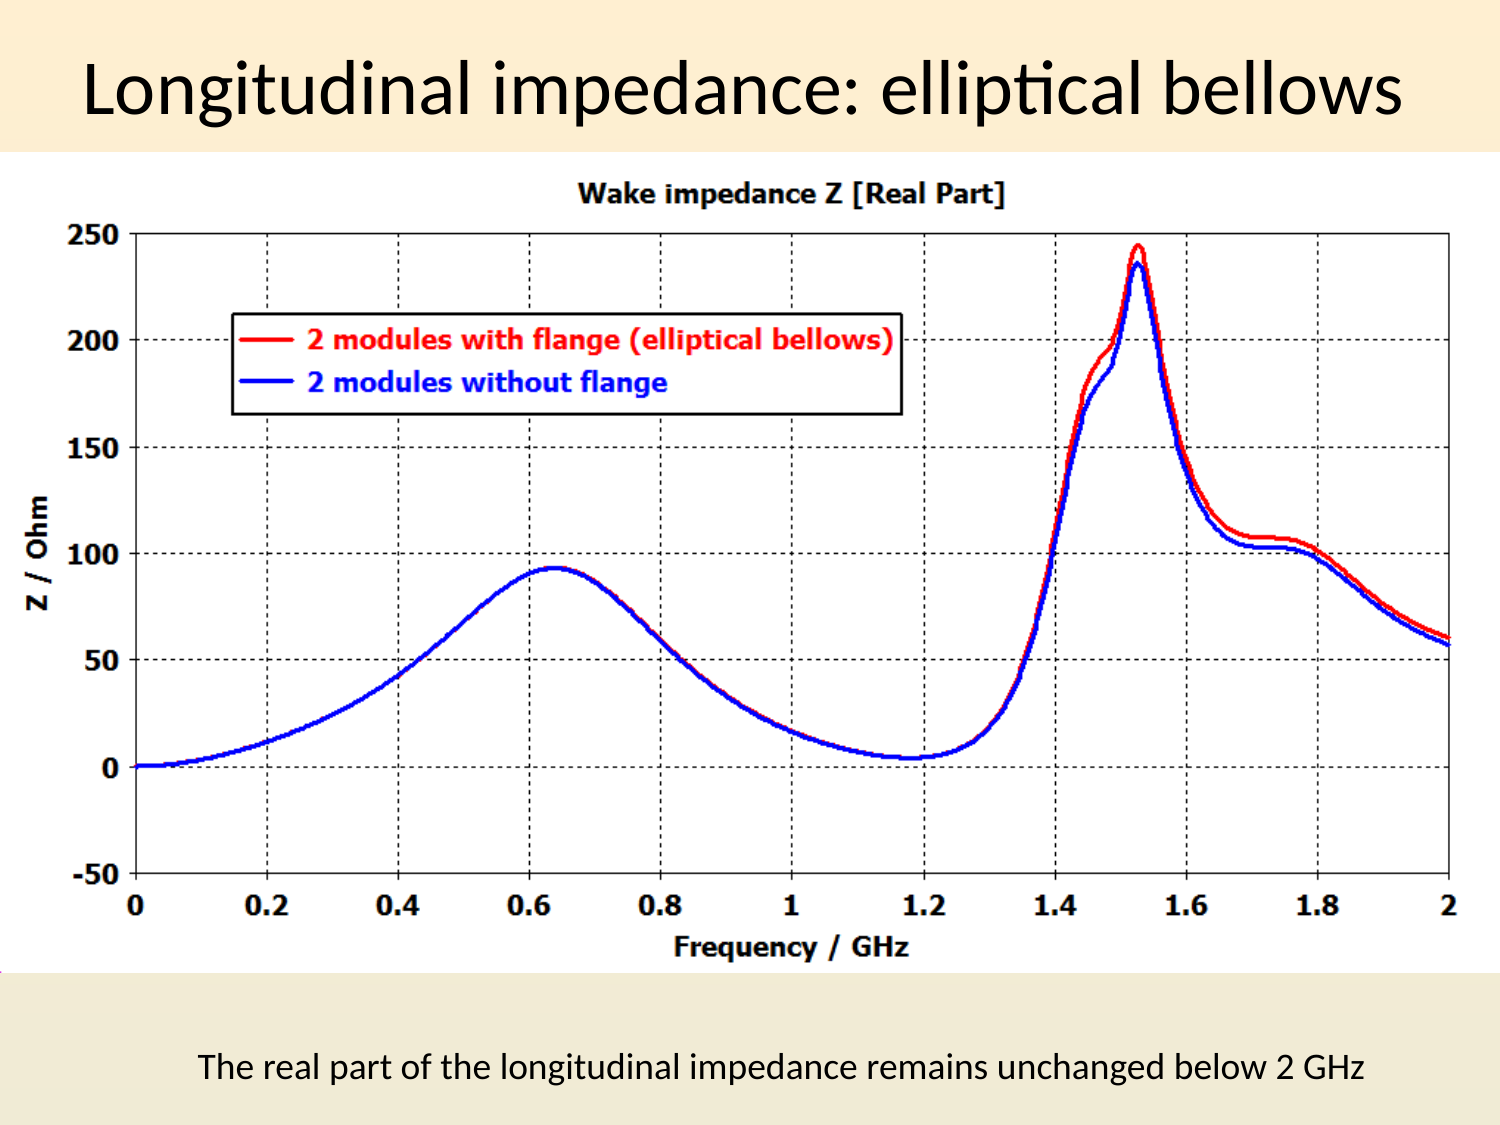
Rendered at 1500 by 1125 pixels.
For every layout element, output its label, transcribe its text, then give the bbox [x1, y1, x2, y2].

text_box The real part of the longitudinal impedance remains unchanged below 2 GHz [182, 1034, 1471, 1095]
picture [0, 151, 1500, 974]
title Longitudinal impedance: elliptical bellows [17, 19, 1471, 147]
